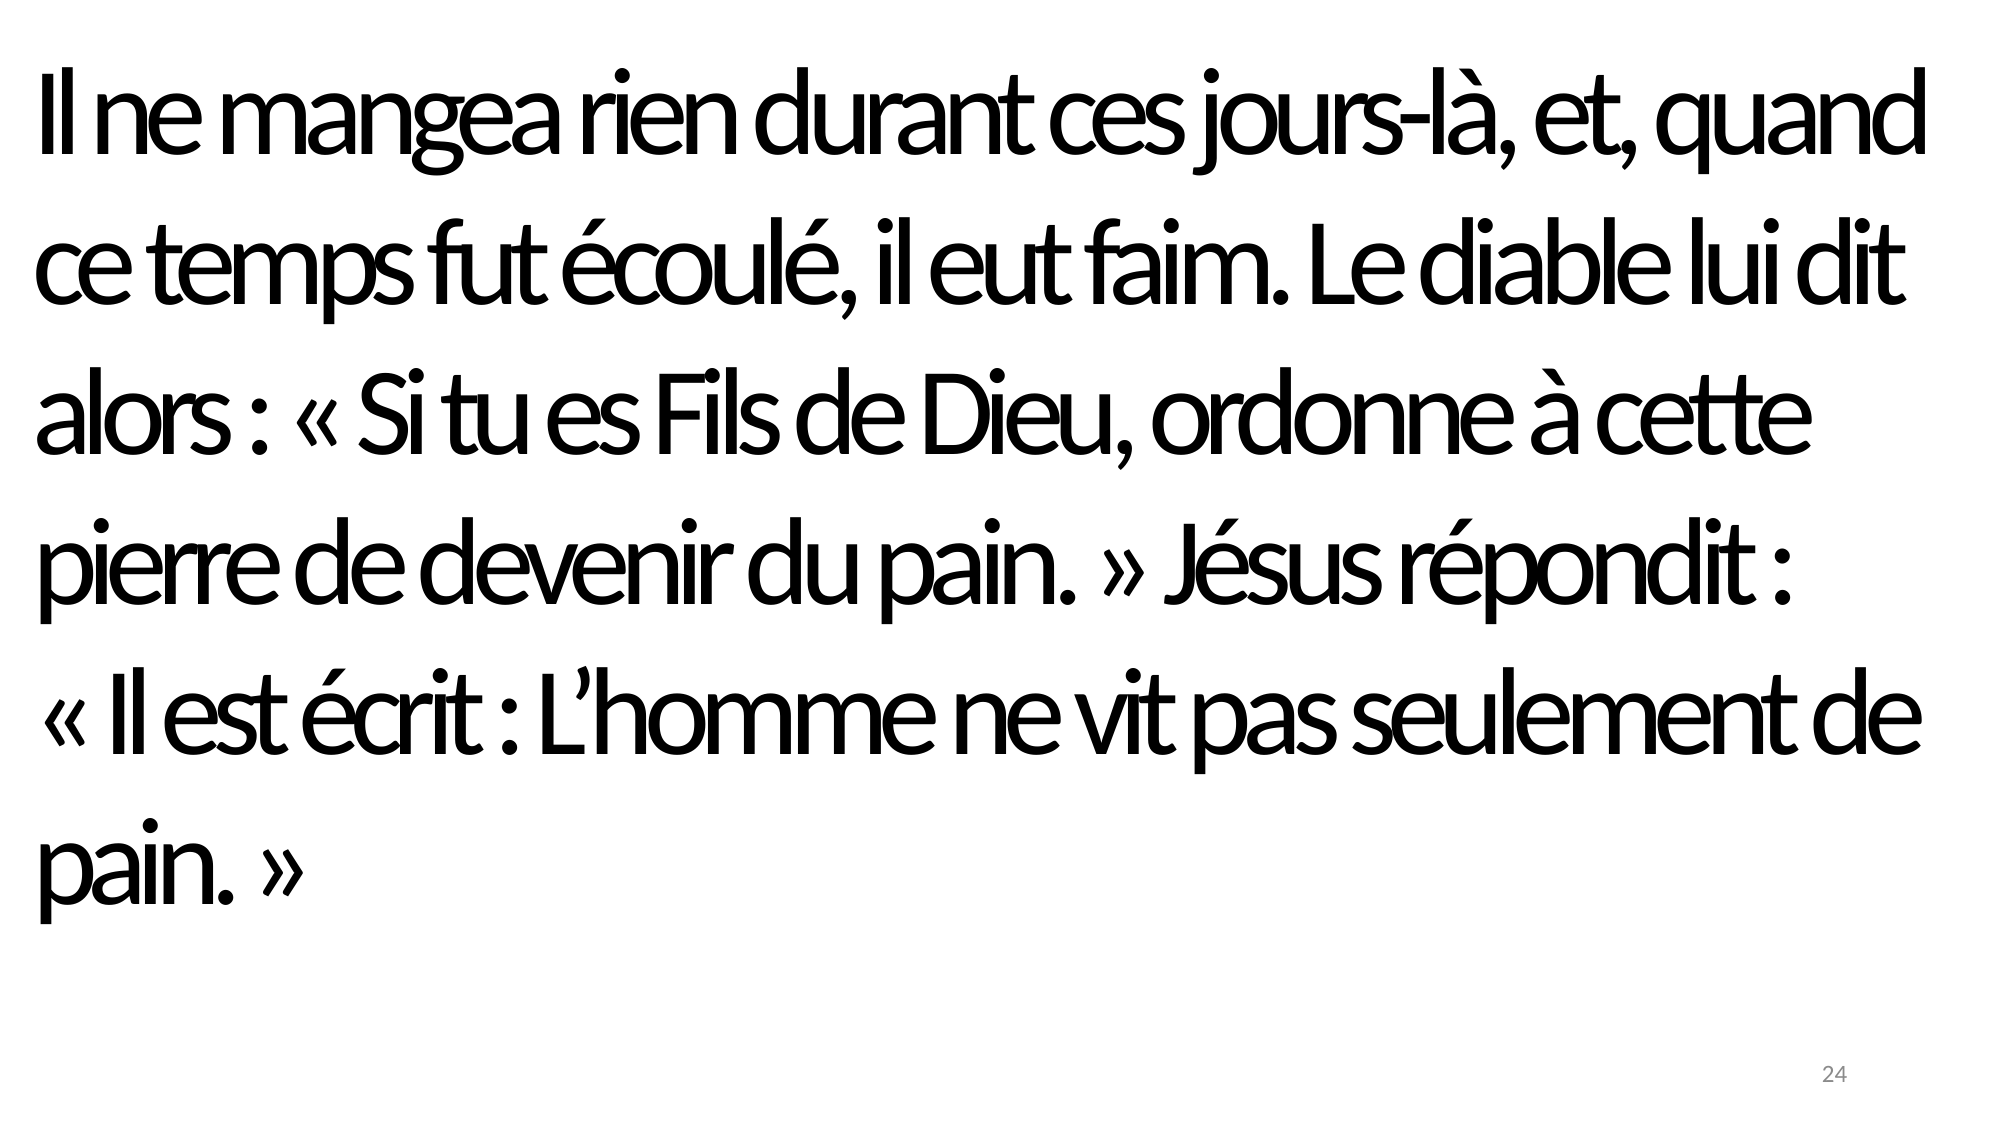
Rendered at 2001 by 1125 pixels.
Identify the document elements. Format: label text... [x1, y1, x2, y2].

text_box Il ne mangea rien durant ces jours-là, et, quand ce temps fut écoulé, il eut faim. Le diable lui dit alors : « Si tu es Fils de Dieu, ordonne à cette pierre de devenir du pain. » Jésus répondit : « Il est écrit : L’homme ne vit pas seulement de pain. » [17, 22, 1970, 938]
slide_number 24 [1412, 1042, 1863, 1103]
